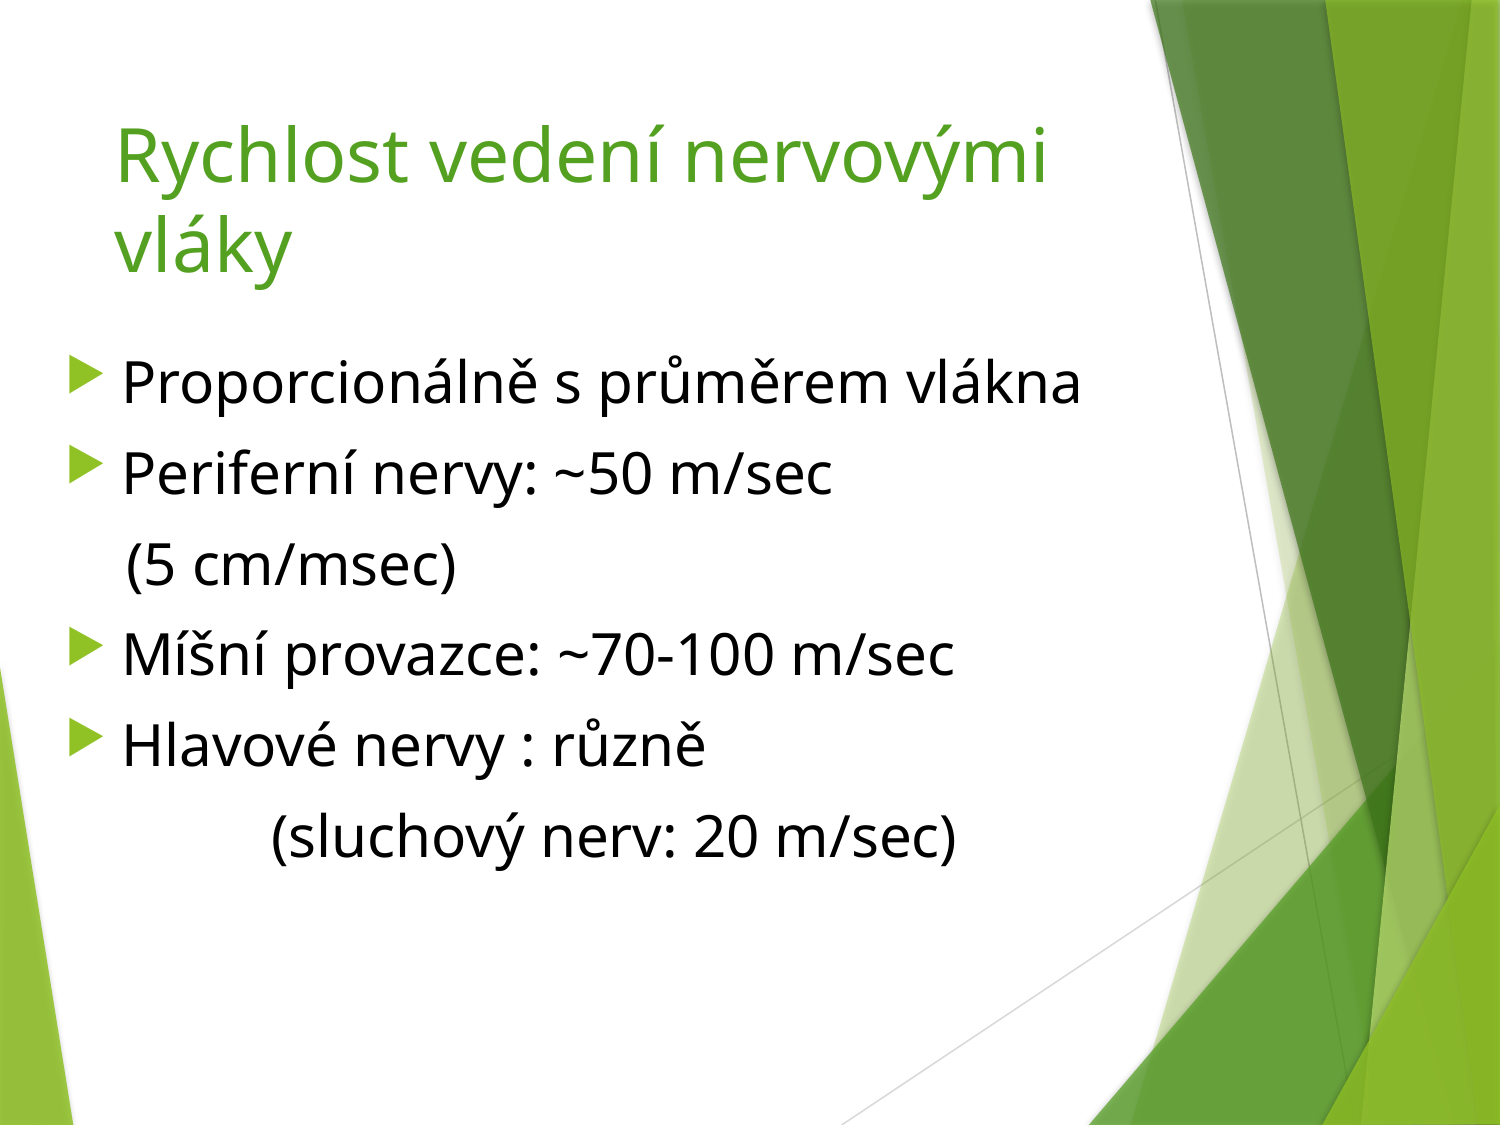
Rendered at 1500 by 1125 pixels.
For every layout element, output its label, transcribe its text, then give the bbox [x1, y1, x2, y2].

list Proporcionálně s průměrem vlákna Periferní nervy: ~50 m/sec (5 cm/msec) Míšní provazce: ~70-100 m/sec Hlavové nervy : různě (sluchový nerv: 20 m/sec) [50, 337, 1450, 1025]
title Rychlost vedení nervovými vláky [99, 99, 1142, 317]
